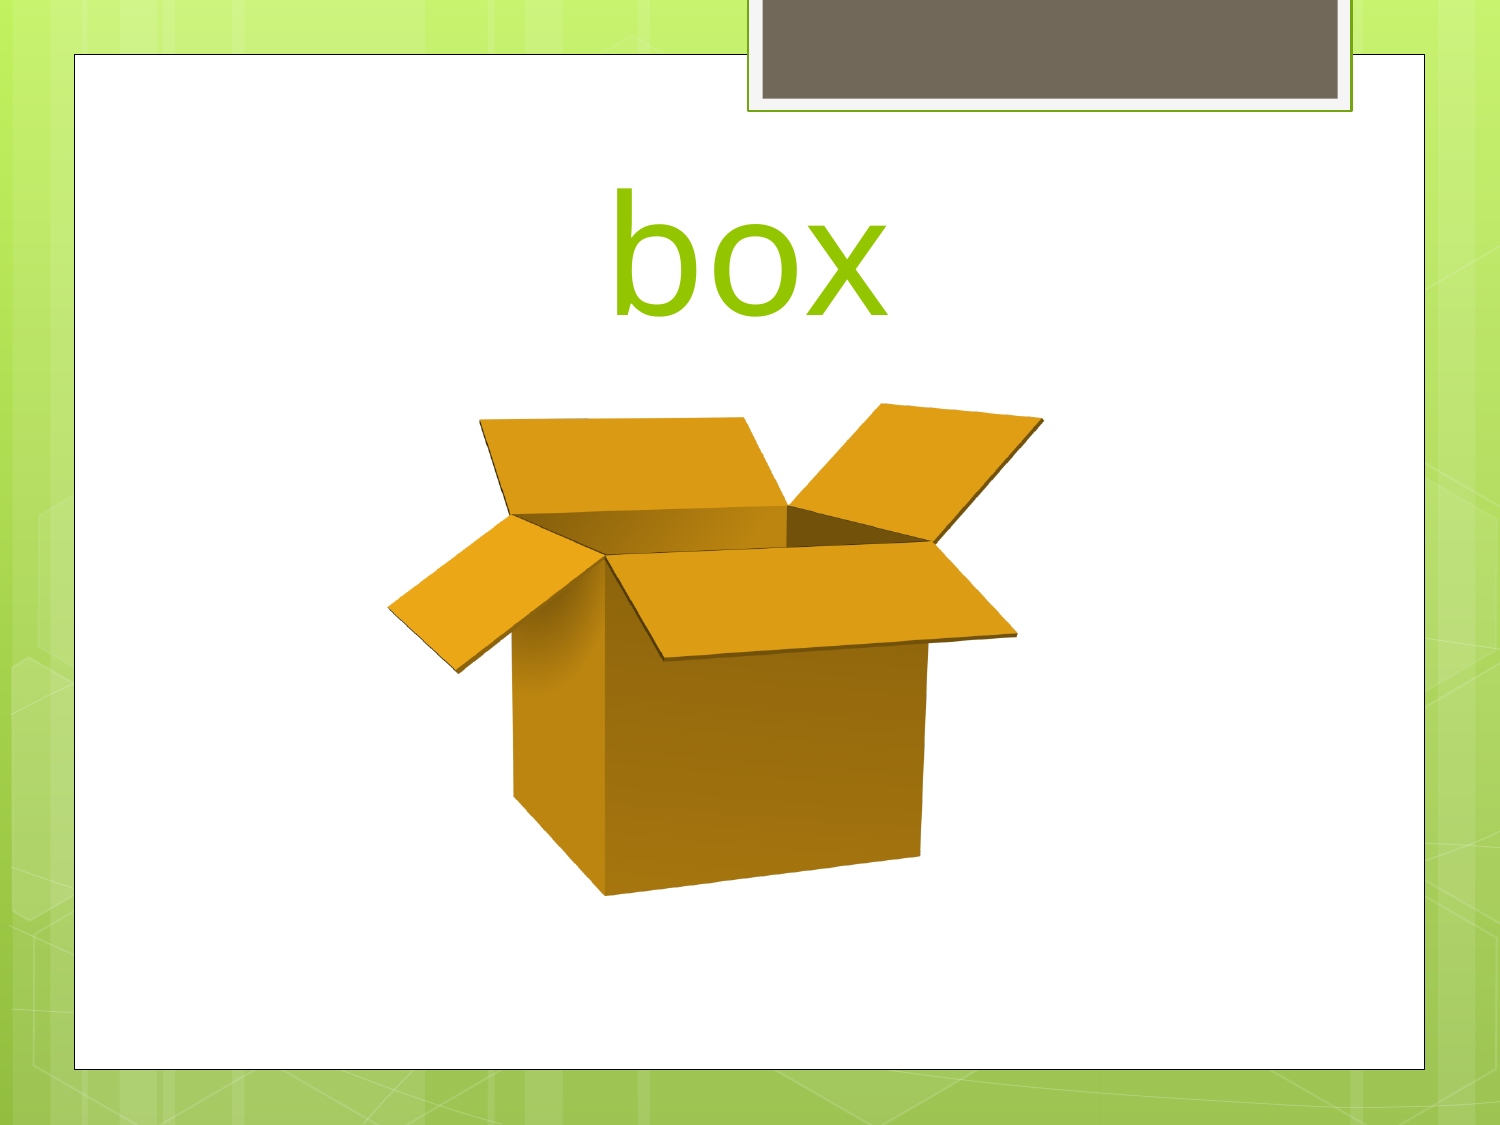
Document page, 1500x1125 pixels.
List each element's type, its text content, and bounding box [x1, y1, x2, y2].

title box [171, 168, 1324, 357]
picture [387, 399, 1064, 896]
